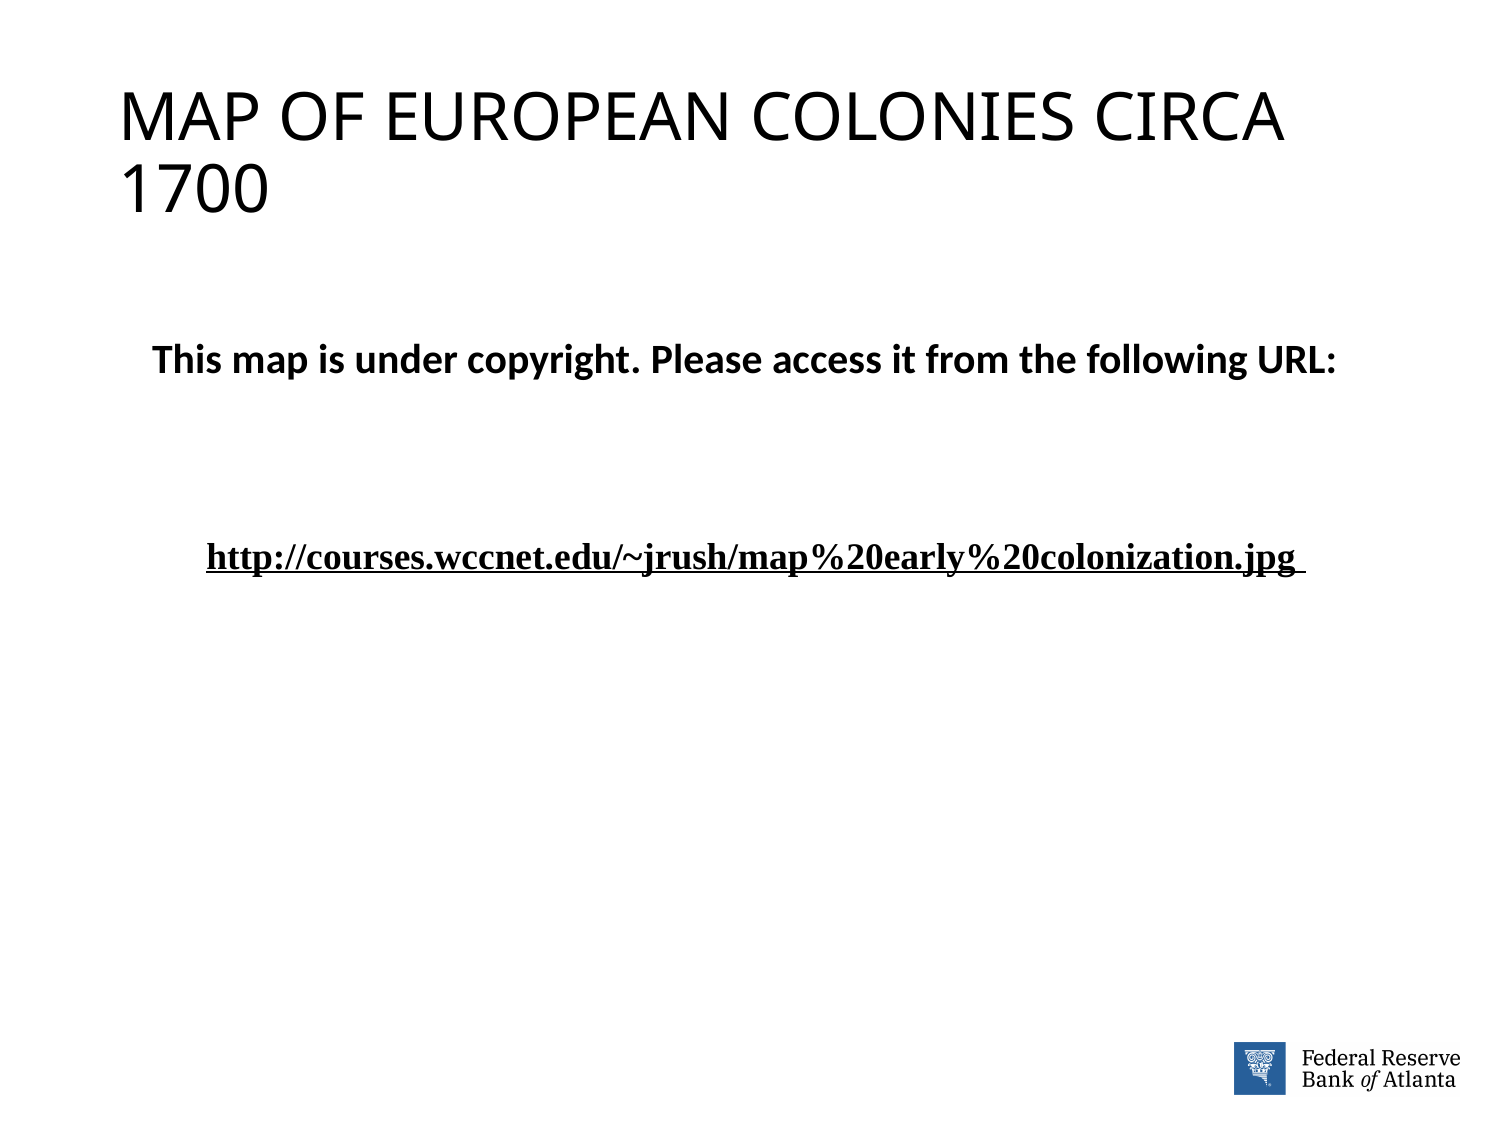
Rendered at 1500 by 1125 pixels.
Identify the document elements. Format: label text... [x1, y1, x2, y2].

text_box http://courses.wccnet.edu/~jrush/map%20early%20colonization.jpg [137, 451, 1375, 695]
picture [1234, 1042, 1460, 1097]
title MAP OF EUROPEAN COLONIES CIRCA 1700 [103, 45, 1397, 264]
text_box This map is under copyright. Please access it from the following URL: [137, 324, 1363, 390]
